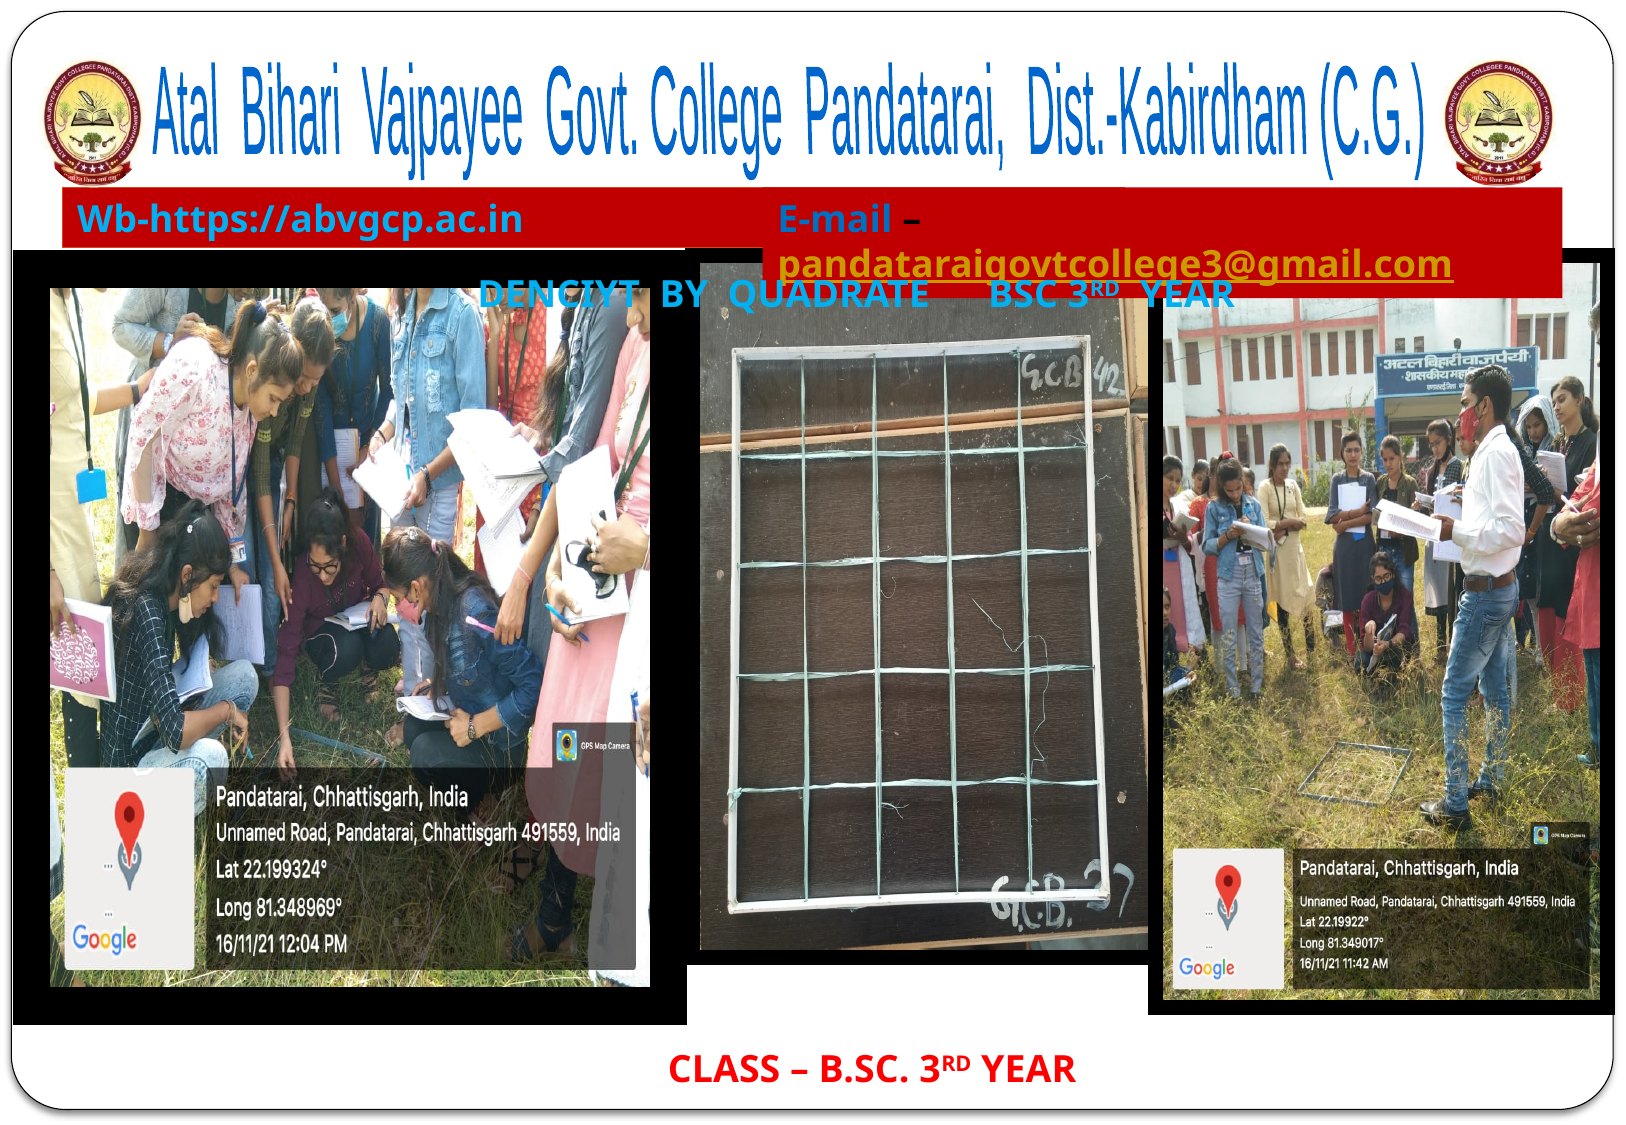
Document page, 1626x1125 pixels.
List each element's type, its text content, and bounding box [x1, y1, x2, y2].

text_box E-mail – pandataraigovtcollege3@gmail.com [762, 187, 1563, 262]
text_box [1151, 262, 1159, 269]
text_box Wb-https://abvgcp.ac.in [62, 187, 762, 248]
picture [49, 287, 651, 988]
picture [1162, 262, 1601, 1001]
text_box [36, 48, 152, 189]
picture [699, 262, 1151, 951]
picture [542, 287, 547, 296]
text_box DENCIYT BY QUADRATE BSC 3RD YEAR [462, 262, 696, 323]
text_box CLASS – B.SC. 3RD YEAR [524, 1037, 1200, 1098]
picture [487, 287, 496, 302]
text_box QUADRATE [362, 949, 1375, 1038]
text_box [1436, 48, 1564, 189]
